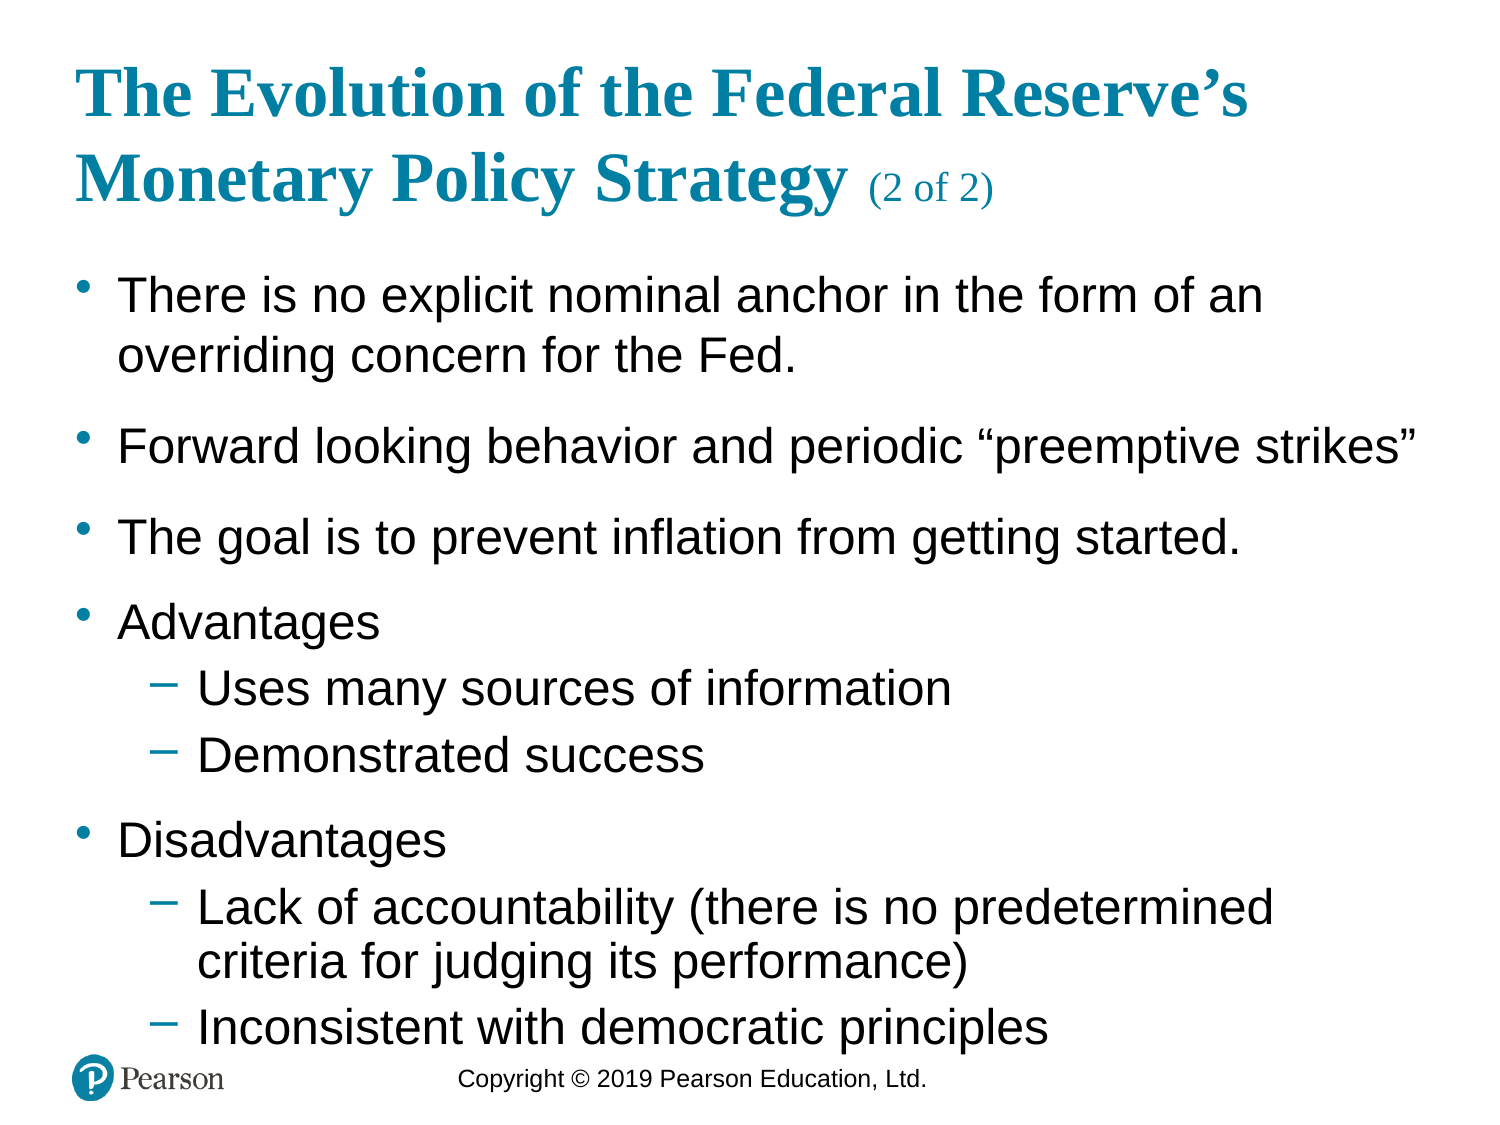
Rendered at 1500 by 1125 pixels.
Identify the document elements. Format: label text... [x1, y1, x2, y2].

picture [81, 1064, 107, 1089]
picture [99, 1054, 224, 1101]
picture [72, 1087, 83, 1101]
picture [72, 1054, 89, 1072]
title The Evolution of the Federal Reserve’s Monetary Policy Strategy (2 of 2) [75, 35, 1425, 216]
list There is no explicit nominal anchor in the form of an overriding concern for the Fed. Forward looking behavior and periodic “preemptive strikes” The goal is to prevent inflation from getting started. Advantages Uses many sources of information Demonstrated success Disadvantages Lack of accountability (there is no predetermined criteria for judging its performance) Inconsistent with democratic principles [75, 262, 1425, 1005]
